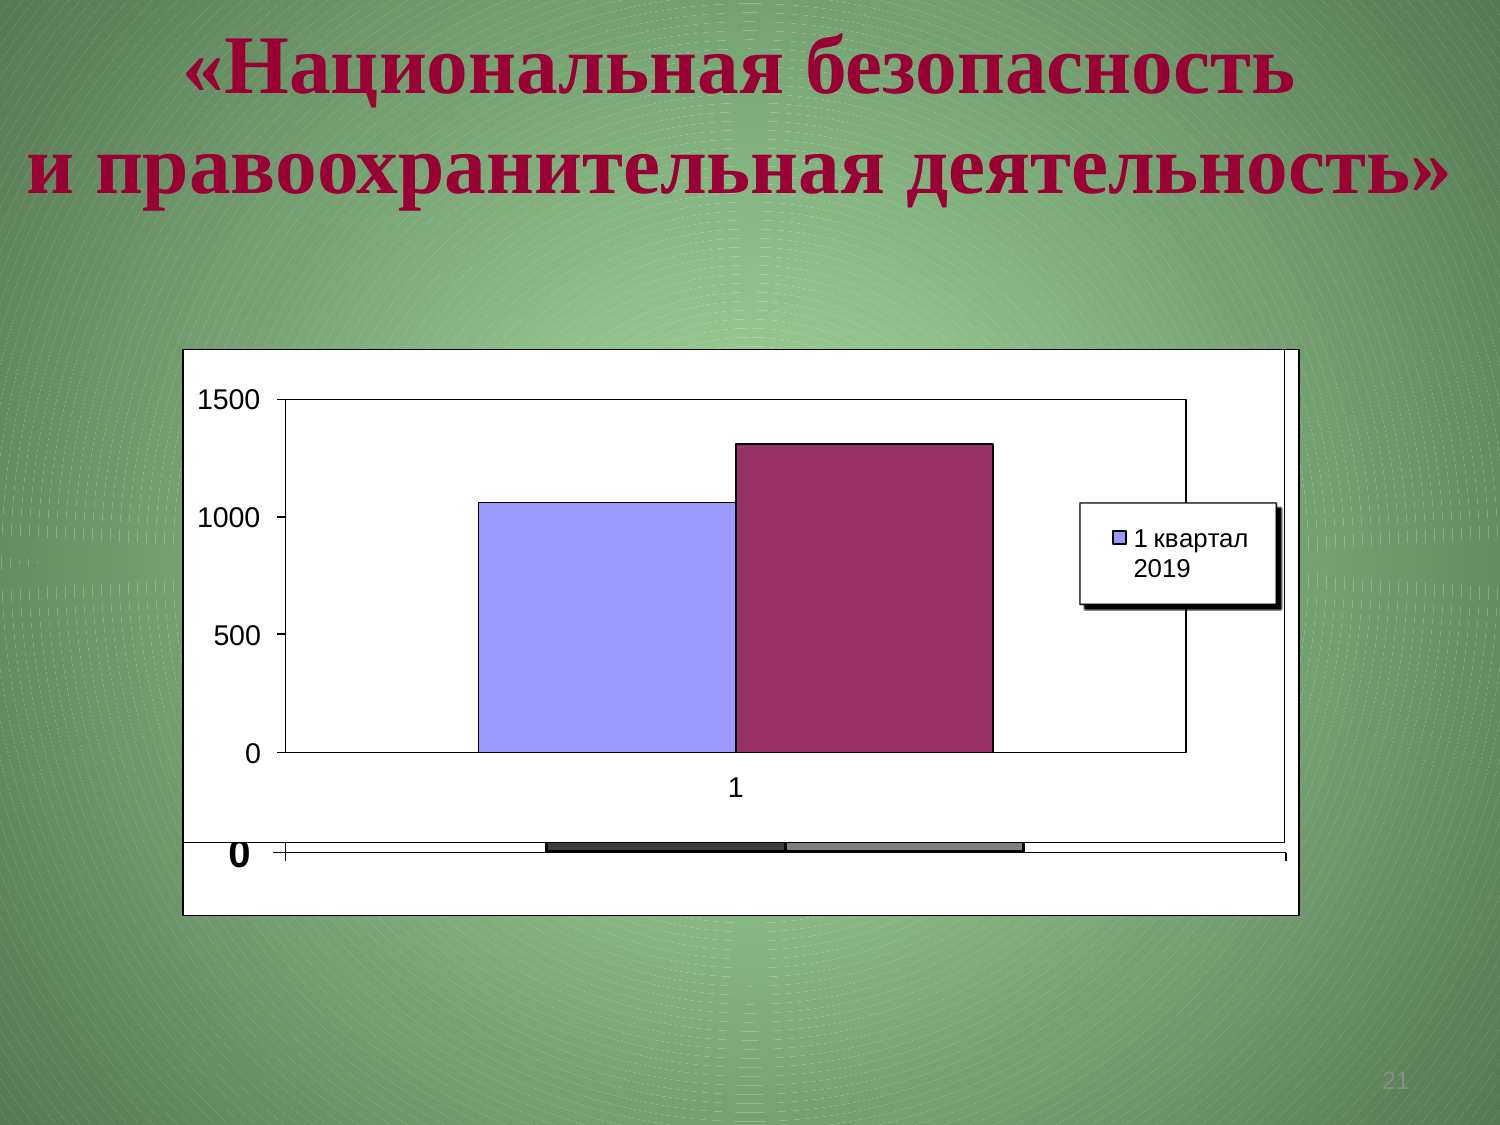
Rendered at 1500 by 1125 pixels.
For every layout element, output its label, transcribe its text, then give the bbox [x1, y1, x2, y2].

title «Национальная безопасность и правоохранительная деятельность» [0, 0, 1500, 220]
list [171, 338, 1307, 924]
slide_number 21 [1074, 1024, 1425, 1103]
